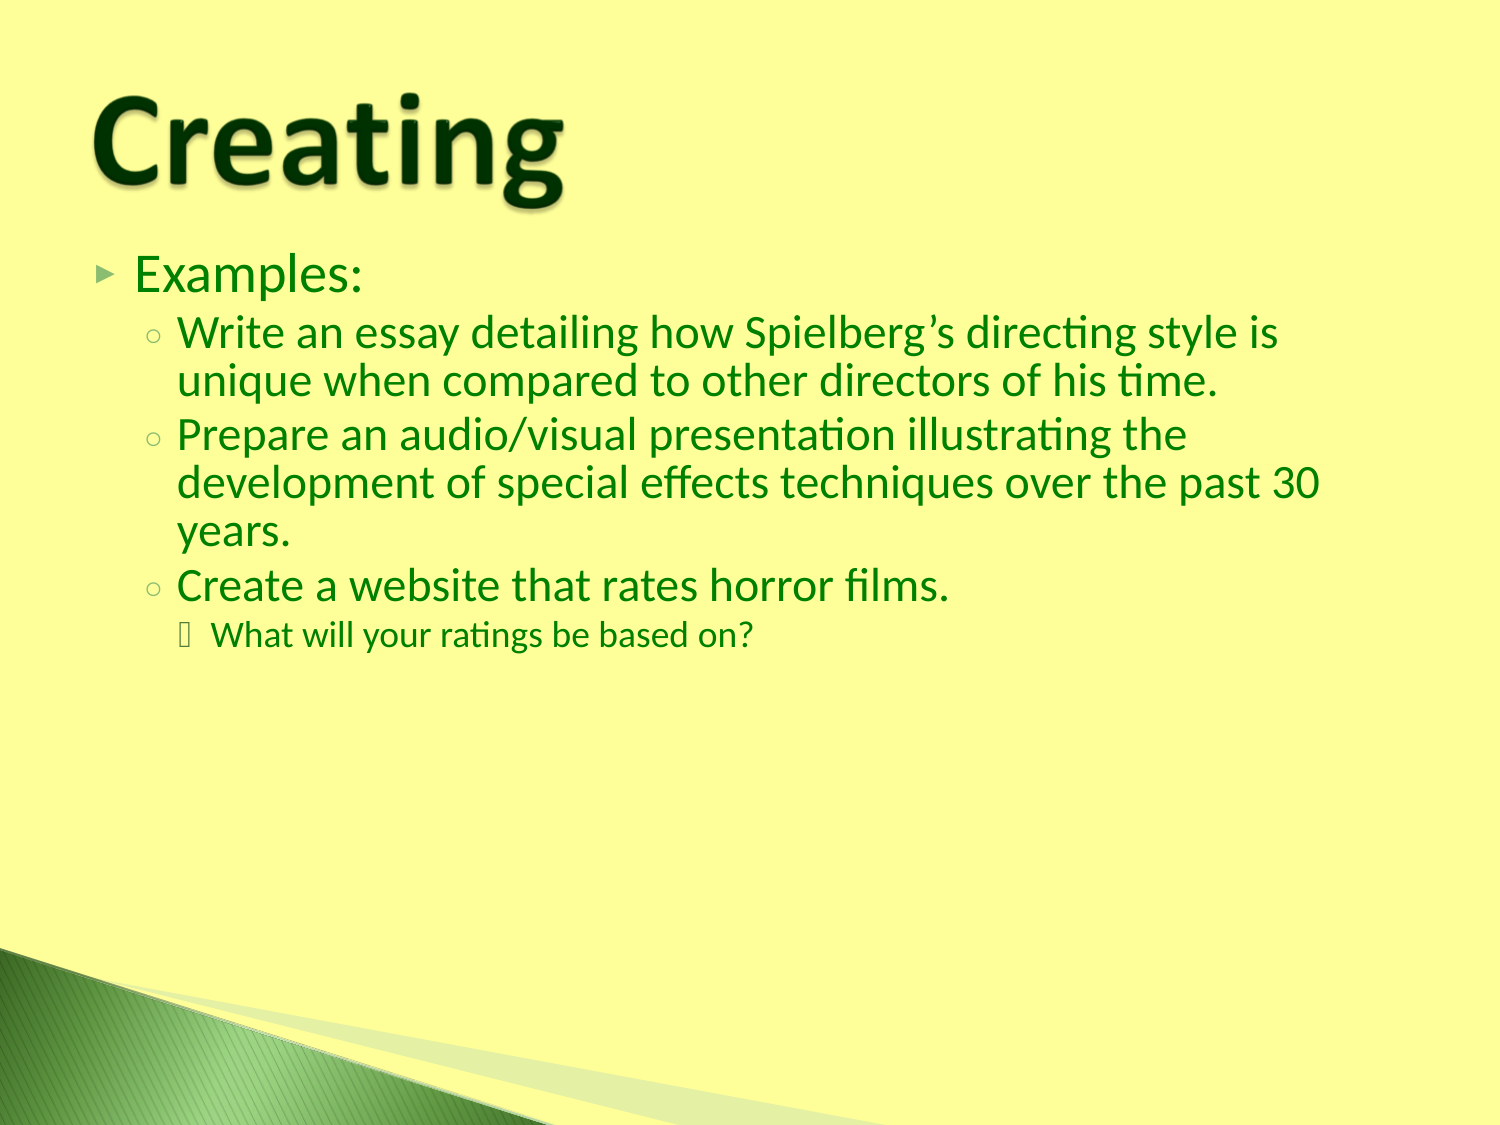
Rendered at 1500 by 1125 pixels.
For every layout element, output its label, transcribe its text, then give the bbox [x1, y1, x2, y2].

list Examples: Write an essay detailing how Spielberg’s directing style is unique when compared to other directors of his time. Prepare an audio/visual presentation illustrating the development of special effects techniques over the past 30 years. Create a website that rates horror films. What will your ratings be based on? [74, 249, 1426, 993]
picture [0, 946, 559, 1125]
picture [0, 10, 1427, 235]
